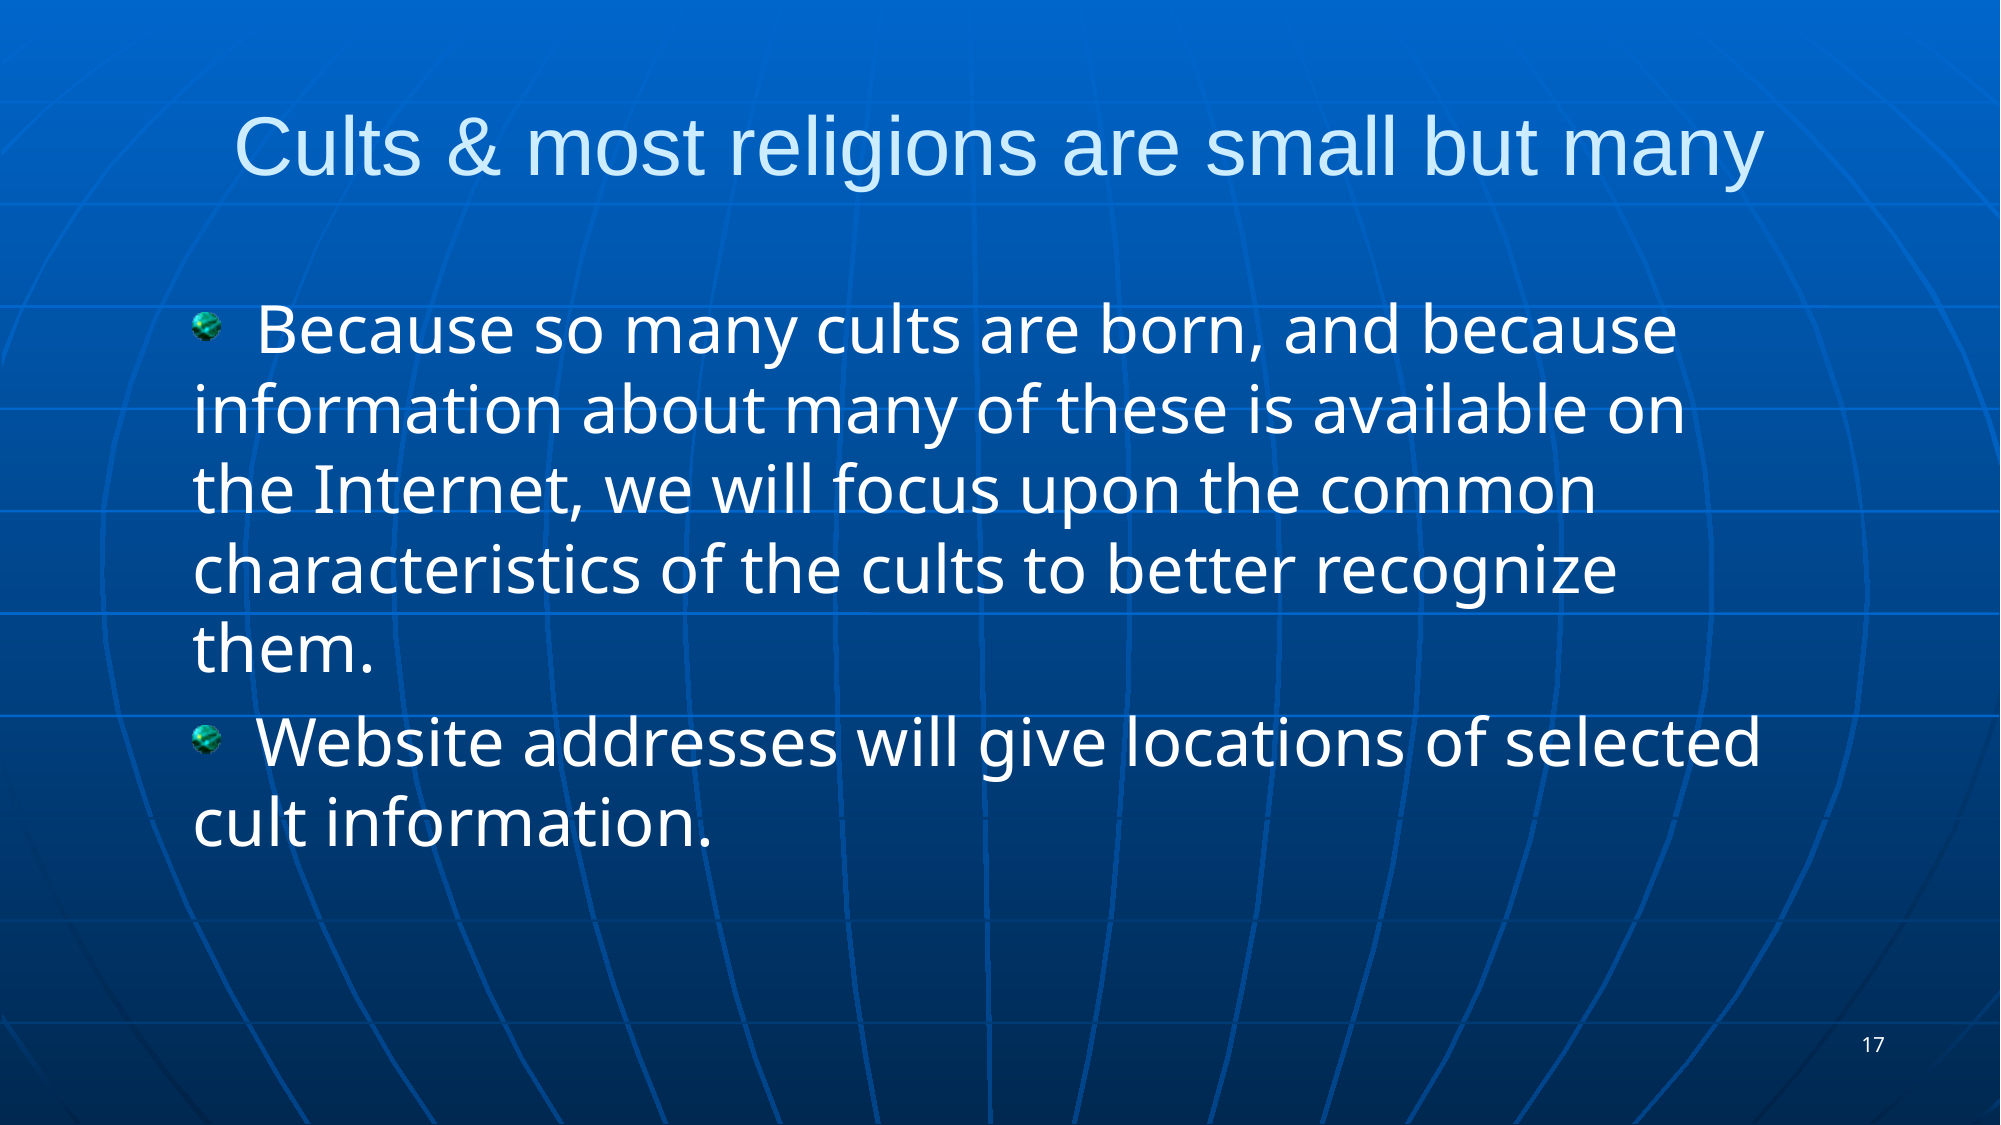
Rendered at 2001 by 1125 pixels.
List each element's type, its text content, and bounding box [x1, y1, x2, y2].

slide_number 17 [1433, 1024, 1900, 1100]
picture [192, 312, 221, 341]
picture [192, 725, 221, 754]
title Cults & most religions are small but many [177, 71, 1823, 200]
subtitle Because so many cults are born, and because information about many of these is available on the Internet, we will focus upon the common characteristics of the cults to better recognize them. Website addresses will give locations of selected cult information. [177, 278, 1823, 904]
